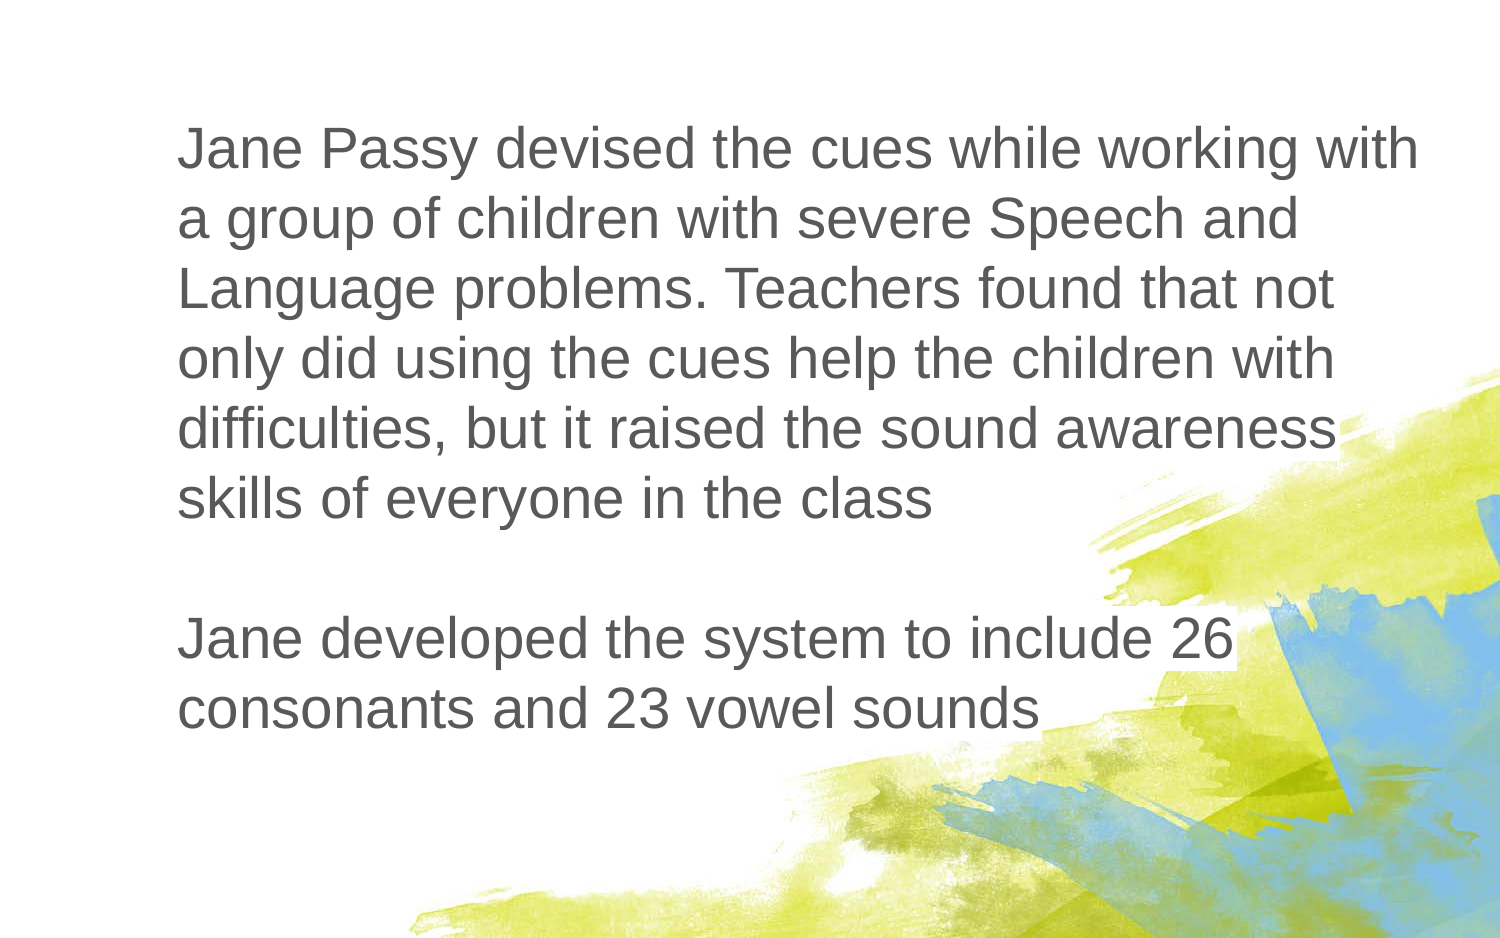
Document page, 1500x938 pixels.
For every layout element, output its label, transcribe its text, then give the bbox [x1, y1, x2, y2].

picture [0, 0, 1500, 938]
list Jane Passy devised the cues while working with a group of children with severe Speech and Language problems. Teachers found that not only did using the cues help the children with difficulties, but it raised the sound awareness skills of everyone in the class Jane developed the system to include 26 consonants and 23 vowel sounds [87, 95, 1438, 842]
